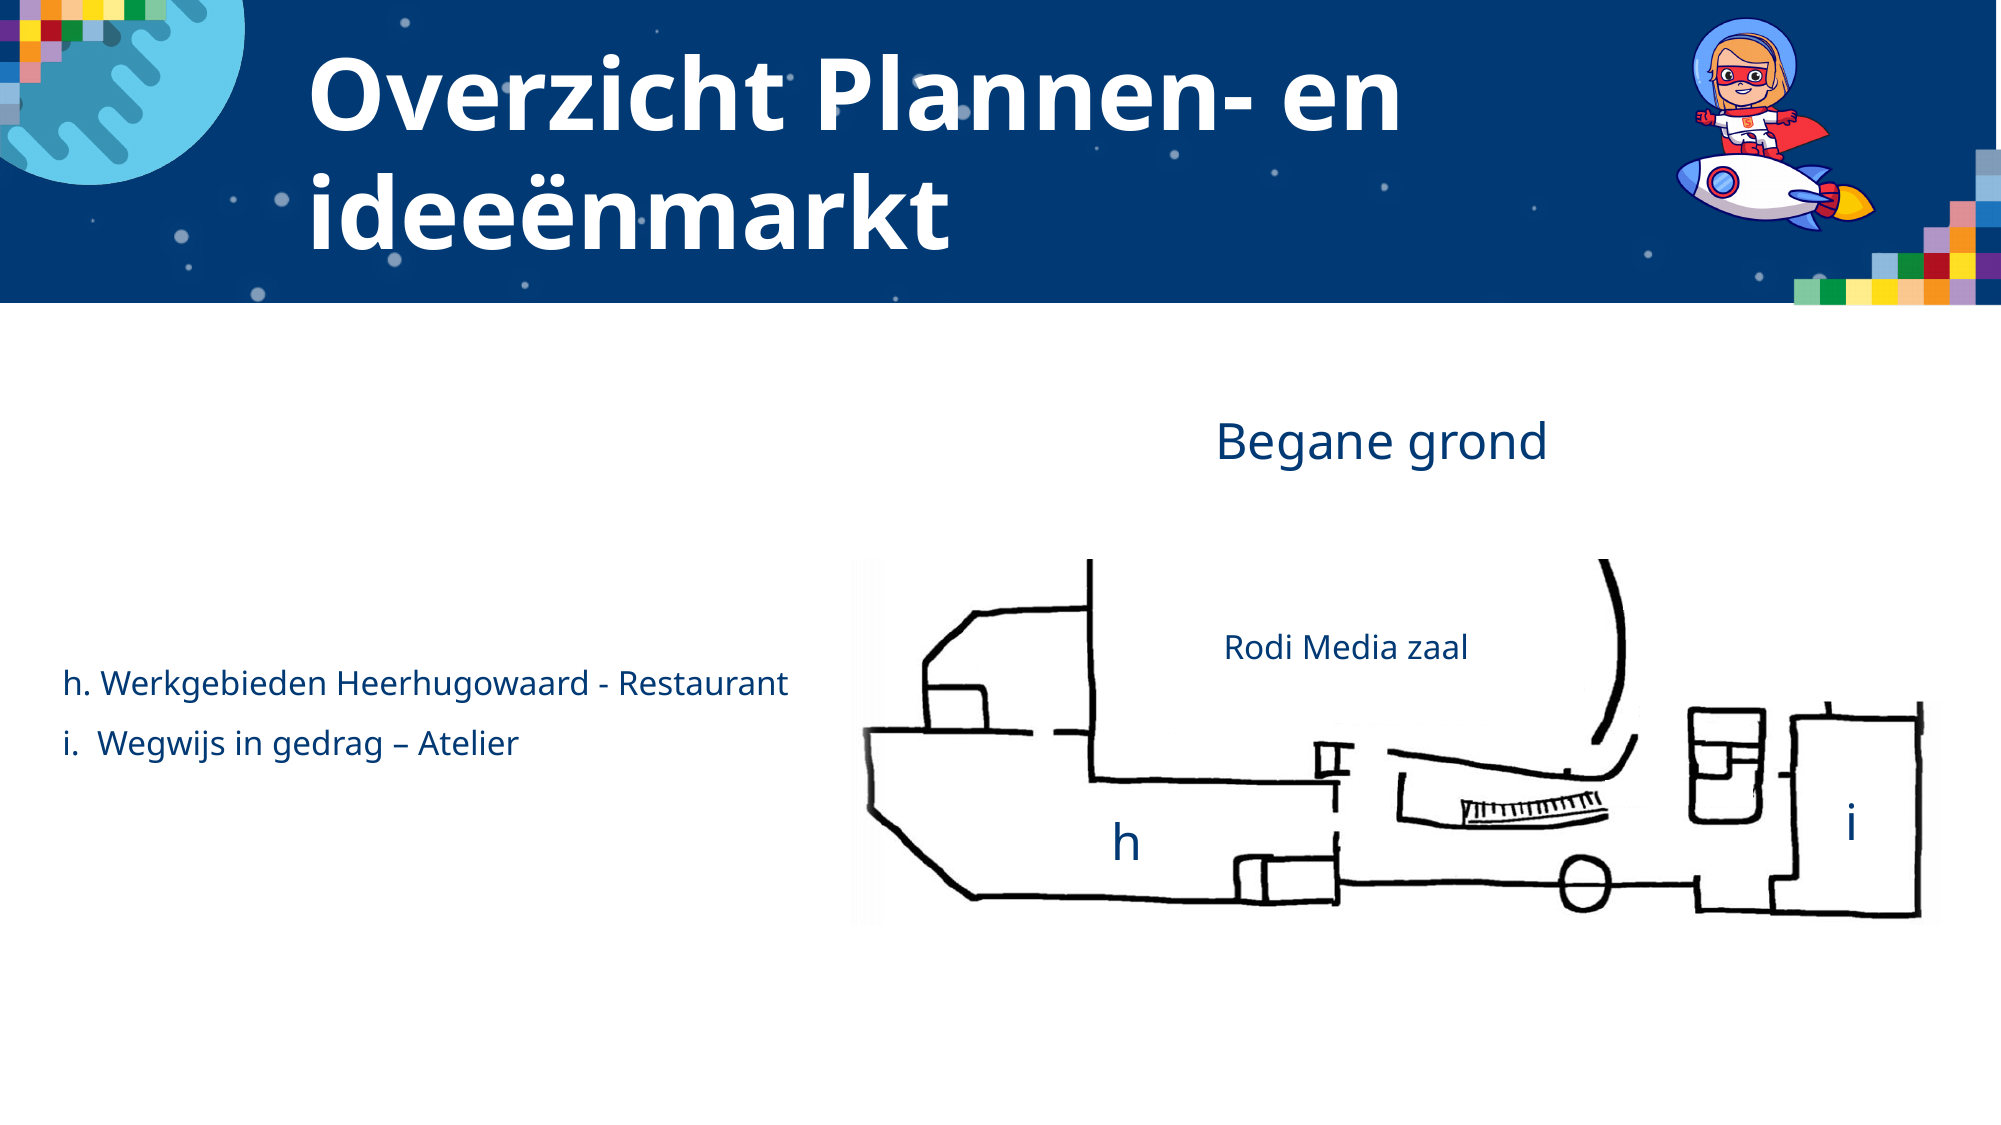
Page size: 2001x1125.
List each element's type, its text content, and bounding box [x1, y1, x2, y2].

picture [837, 546, 1941, 925]
text_box h. Werkgebieden Heerhugowaard - Restaurant i. Wegwijs in gedrag – Atelier [47, 652, 837, 769]
picture [0, 0, 2001, 362]
text_box Begane grond [1200, 398, 1578, 477]
